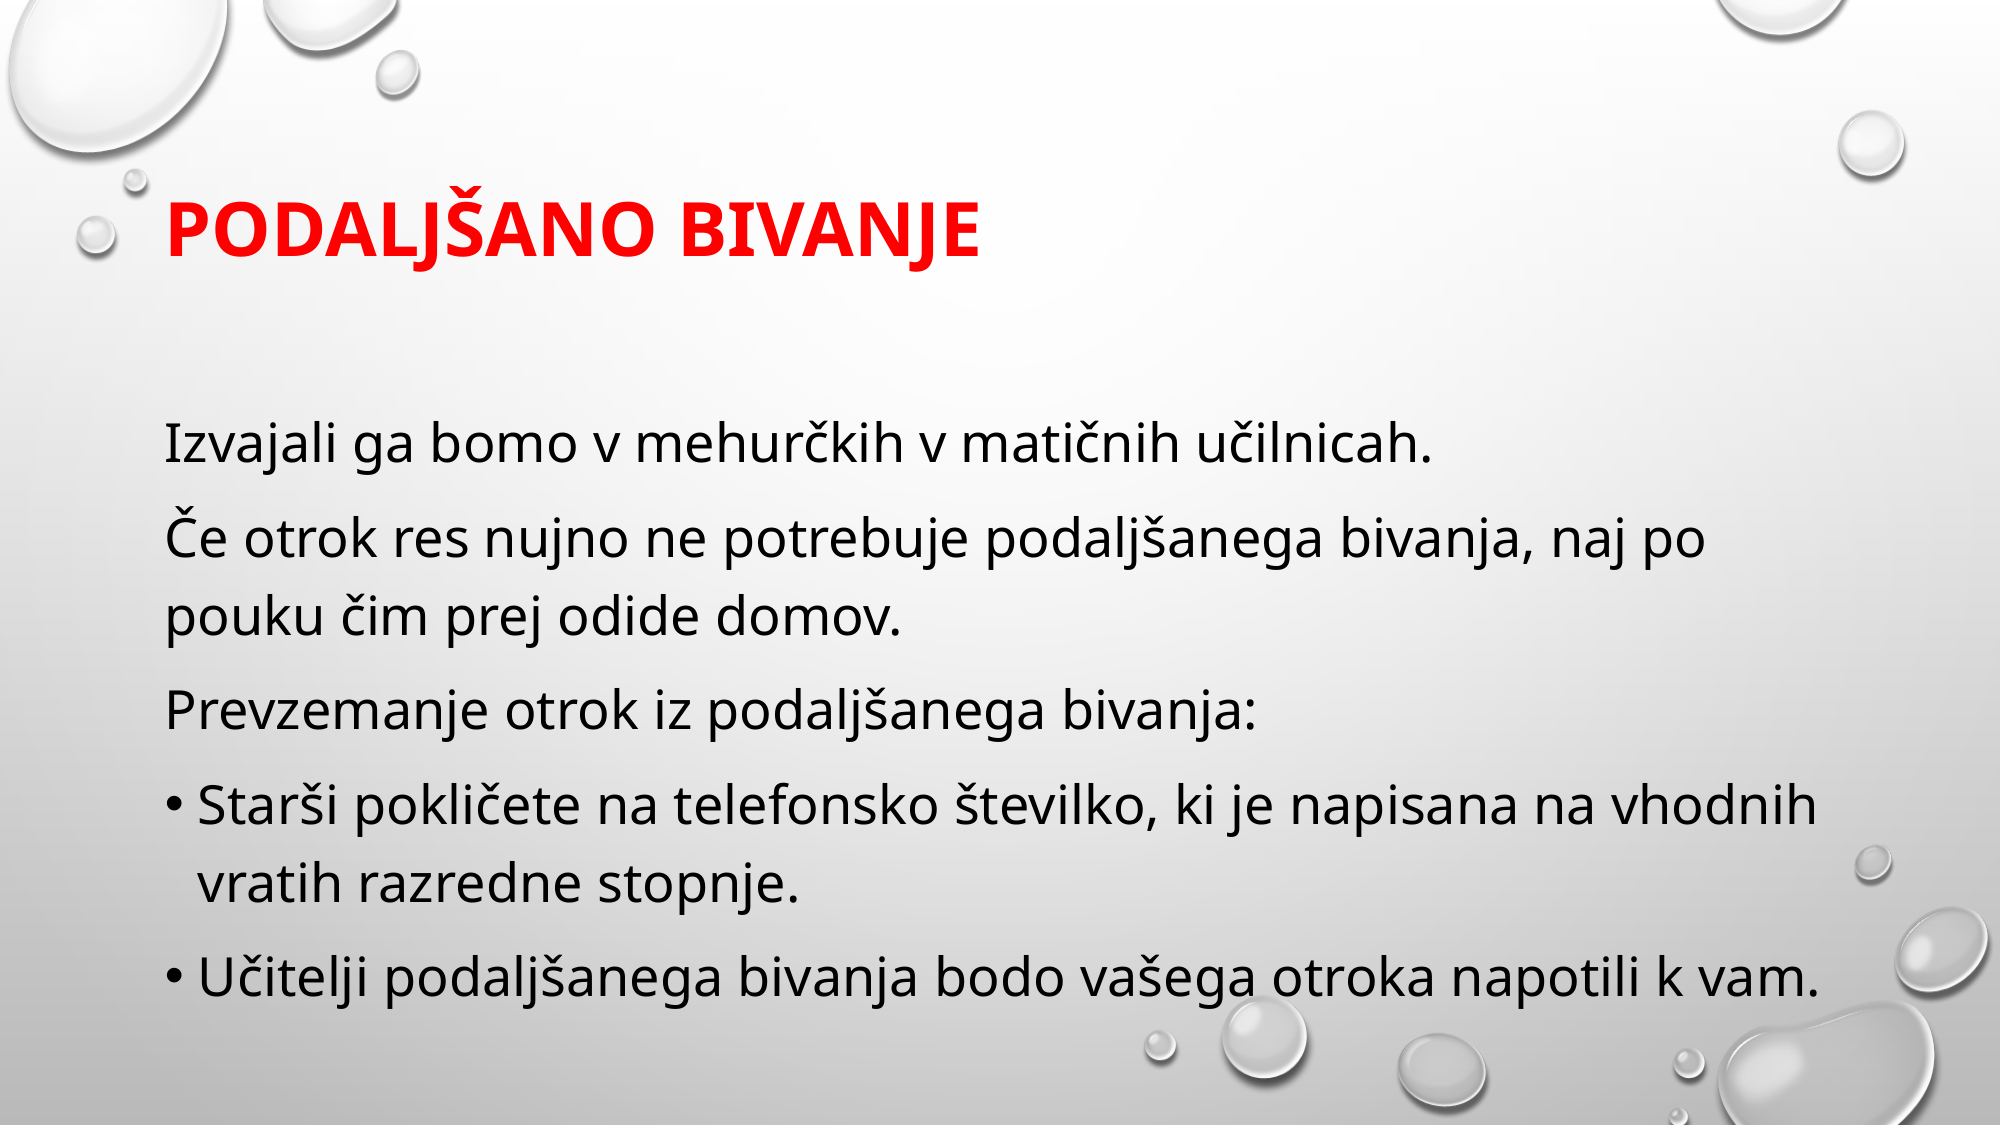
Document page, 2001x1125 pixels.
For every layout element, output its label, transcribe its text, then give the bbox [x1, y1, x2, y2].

list Izvajali ga bomo v mehurčkih v matičnih učilnicah. Če otrok res nujno ne potrebuje podaljšanega bivanja, naj po pouku čim prej odide domov. Prevzemanje otrok iz podaljšanega bivanja: Starši pokličete na telefonsko številko, ki je napisana na vhodnih vratih razredne stopnje. Učitelji podaljšanega bivanja bodo vašega otroka napotili k vam. [149, 388, 1850, 1029]
title PODALJŠANO BIVANJE [149, 101, 1851, 364]
picture [0, 0, 2000, 1125]
